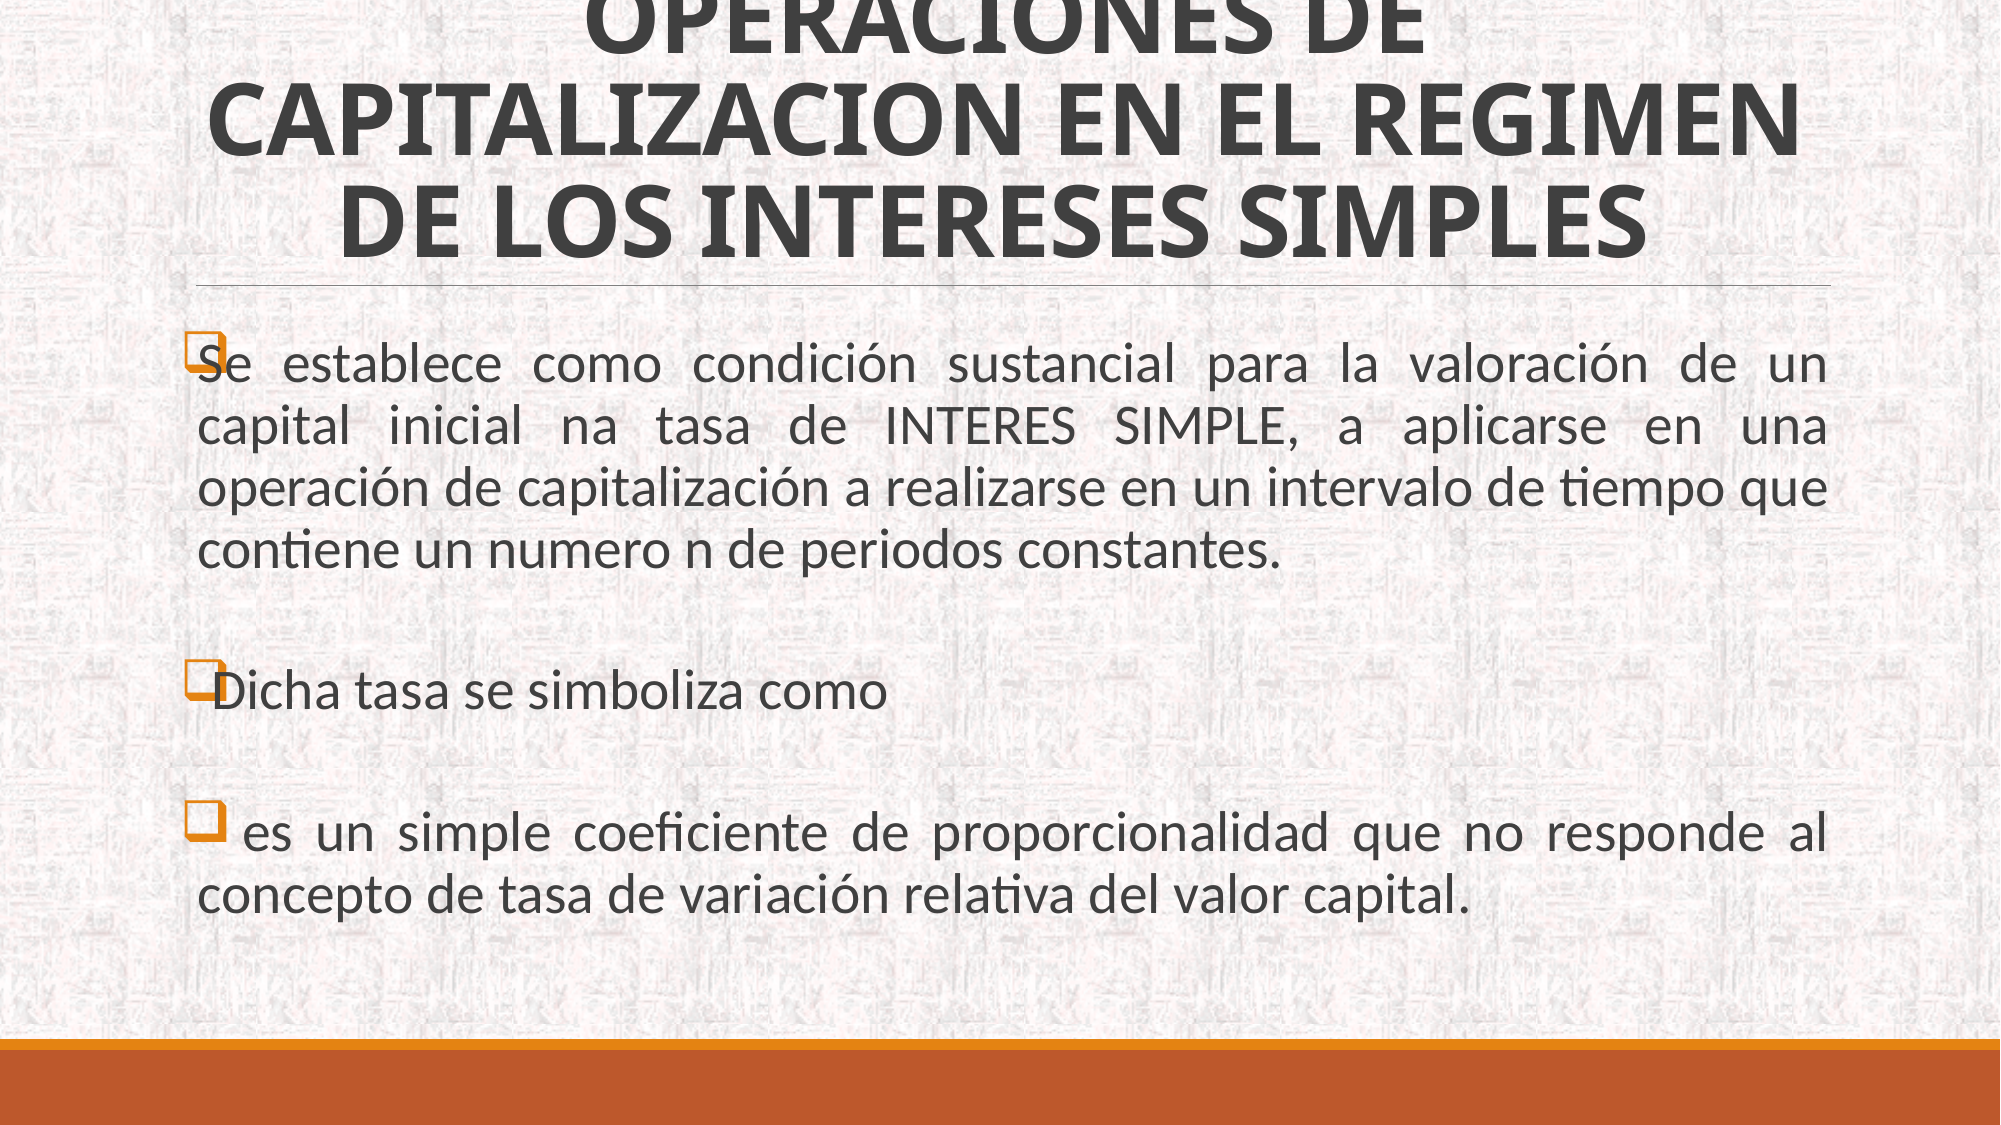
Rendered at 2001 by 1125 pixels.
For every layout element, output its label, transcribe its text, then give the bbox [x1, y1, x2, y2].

picture [0, 0, 2001, 1125]
title OPERACIONES DE CAPITALIZACION EN EL REGIMEN DE LOS INTERESES SIMPLES [180, 47, 1830, 285]
